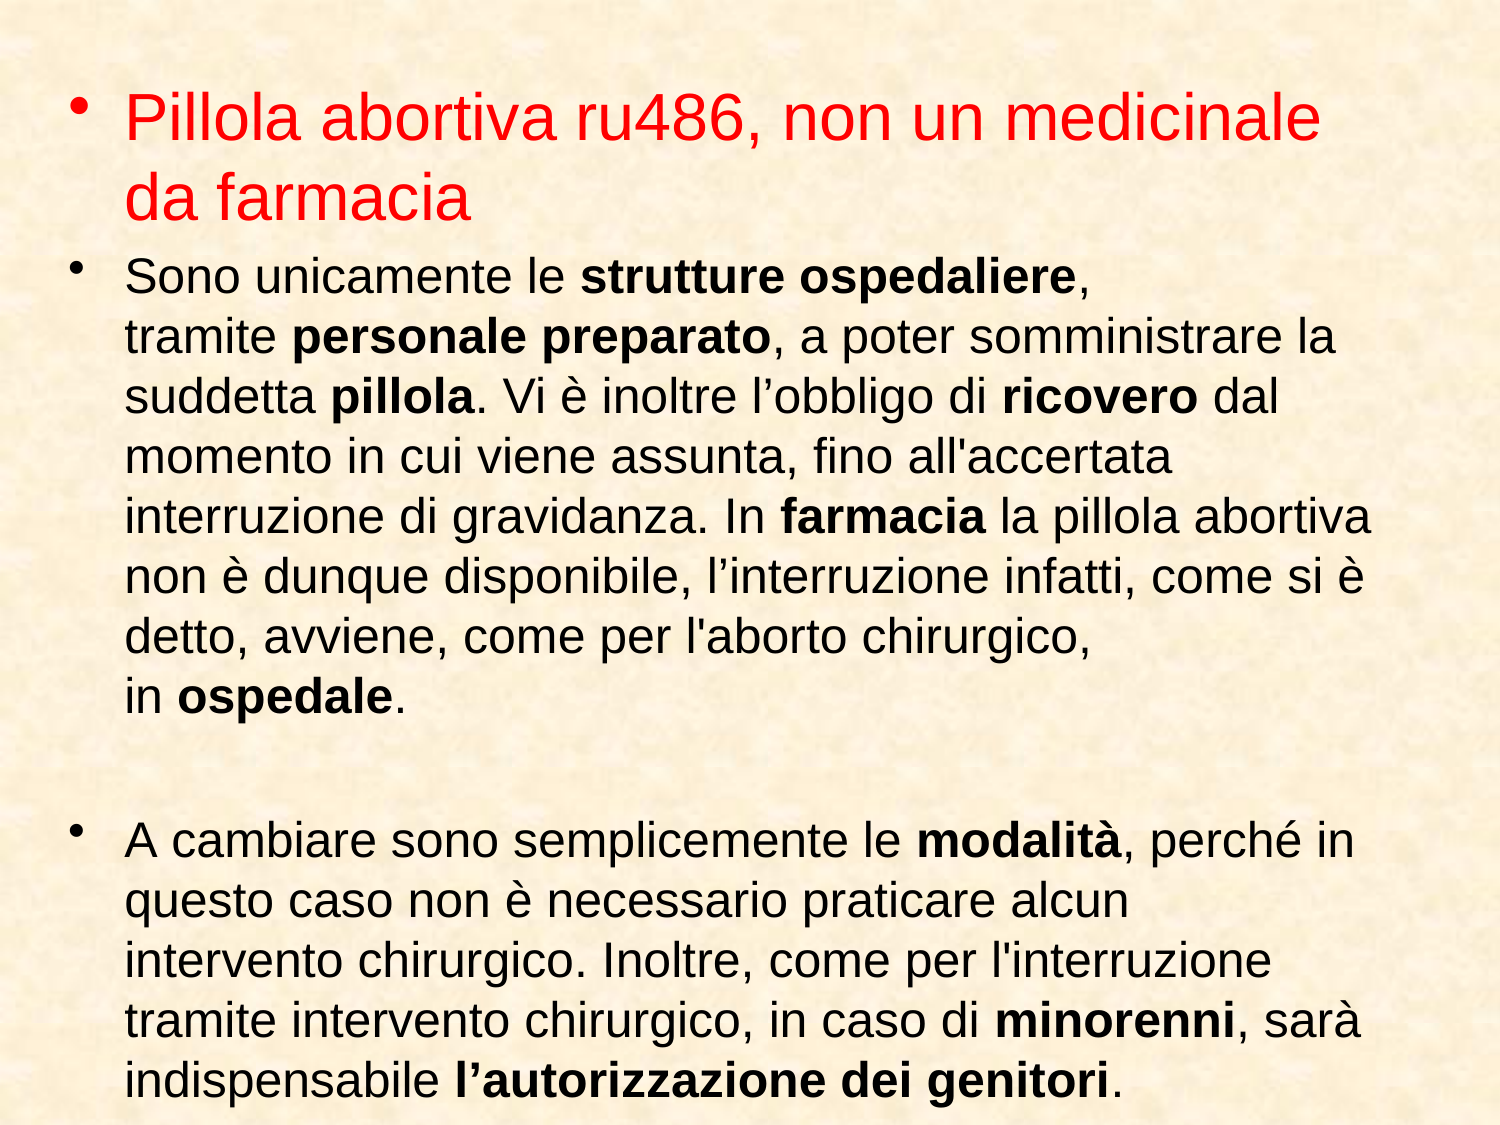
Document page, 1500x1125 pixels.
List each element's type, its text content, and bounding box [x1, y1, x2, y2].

list Pillola abortiva ru486, non un medicinale da farmacia Sono unicamente le strutture ospedaliere, tramite personale preparato, a poter somministrare la suddetta pillola. Vi è inoltre l’obbligo di ricovero dal momento in cui viene assunta, fino all'accertata interruzione di gravidanza. In farmacia la pillola abortiva non è dunque disponibile, l’interruzione infatti, come si è detto, avviene, come per l'aborto chirurgico, in ospedale. A cambiare sono semplicemente le modalità, perché in questo caso non è necessario praticare alcun intervento chirurgico. Inoltre, come per l'interruzione tramite intervento chirurgico, in caso di minorenni, sarà indispensabile l’autorizzazione dei genitori. [52, 66, 1404, 810]
picture [0, 0, 1500, 1125]
